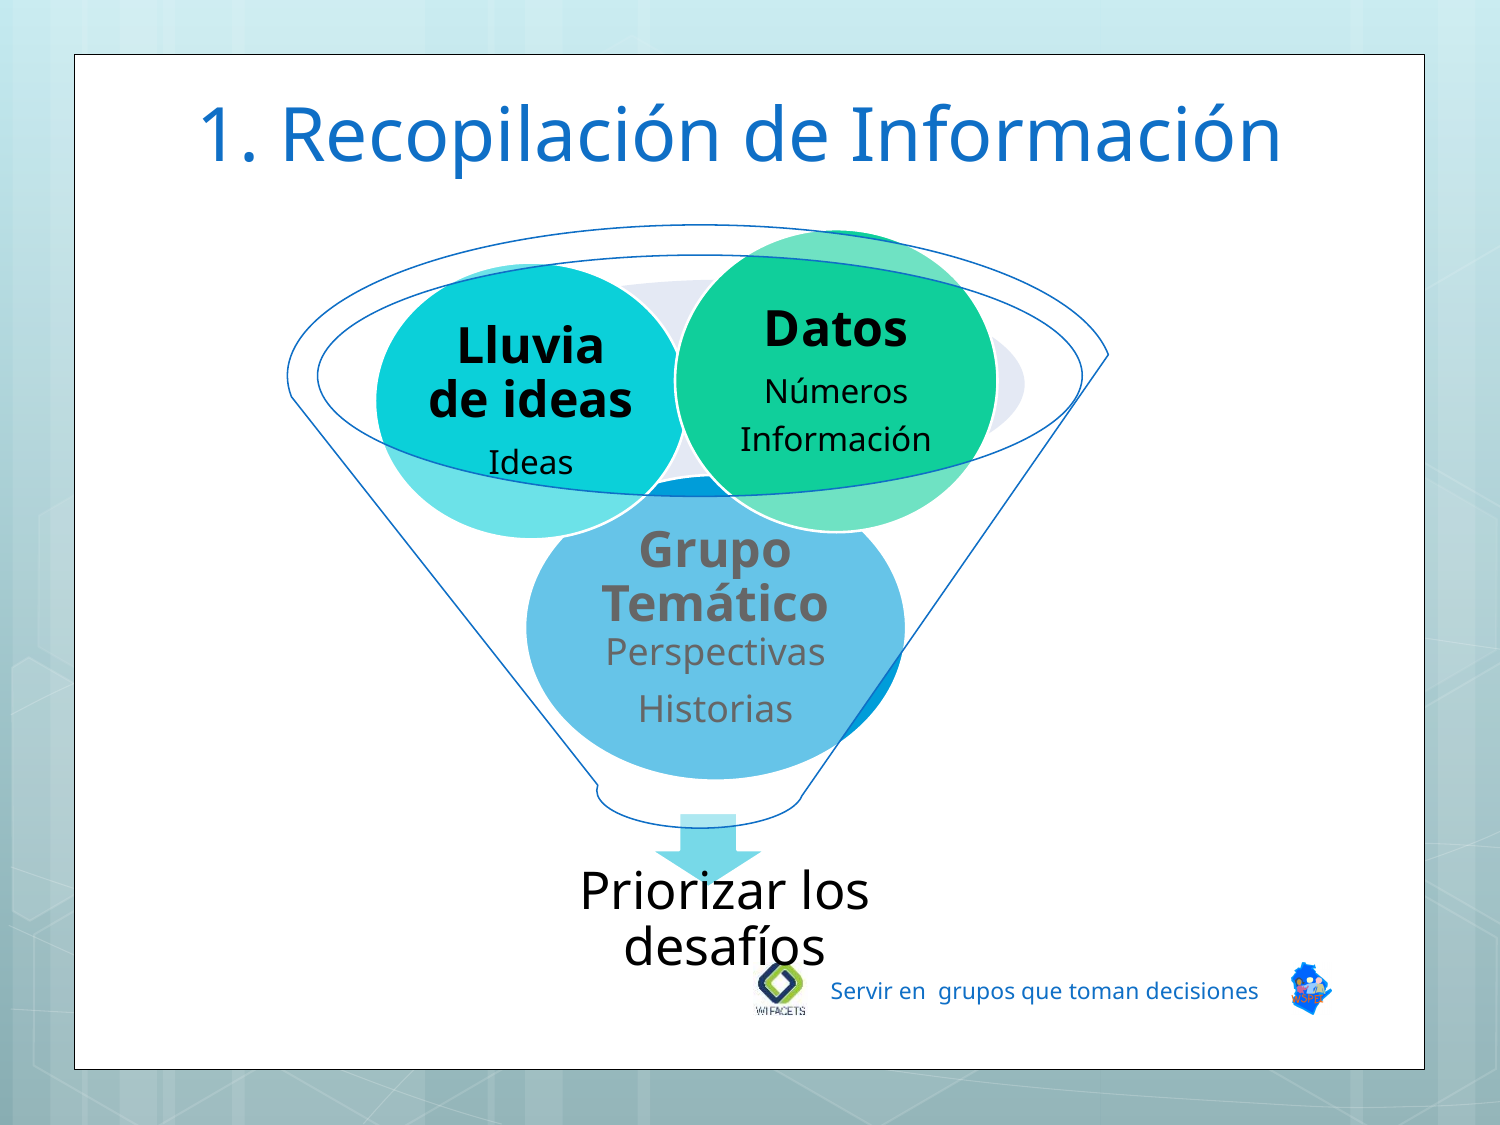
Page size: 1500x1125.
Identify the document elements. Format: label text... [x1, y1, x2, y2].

footer Servir en grupos que toman decisiones [754, 960, 1336, 1020]
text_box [187, 228, 1263, 976]
title 1. Recopilación de Información [181, 71, 1335, 185]
